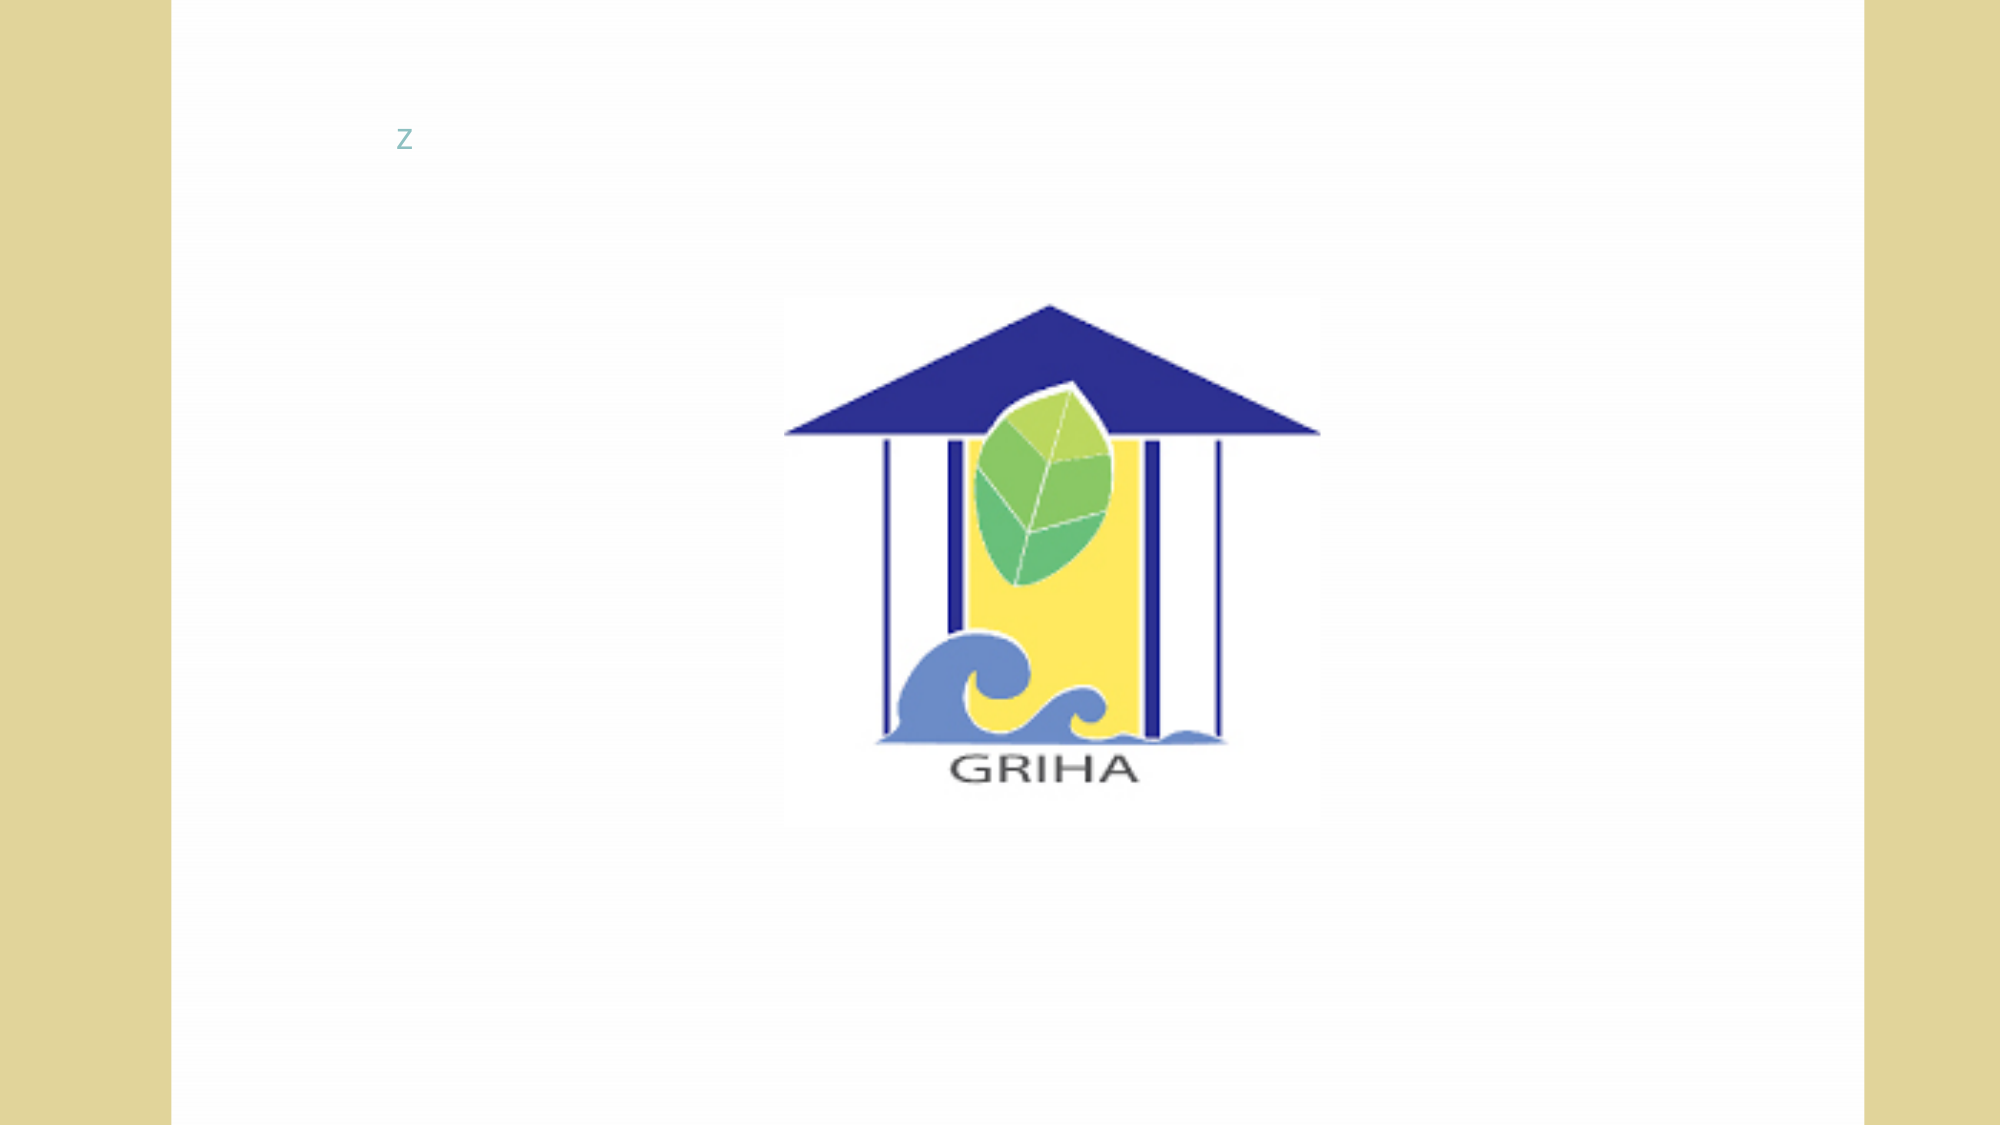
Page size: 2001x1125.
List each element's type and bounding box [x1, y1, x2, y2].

text_box [0, 0, 173, 1125]
picture [783, 298, 1321, 827]
text_box [1863, 0, 2000, 1125]
